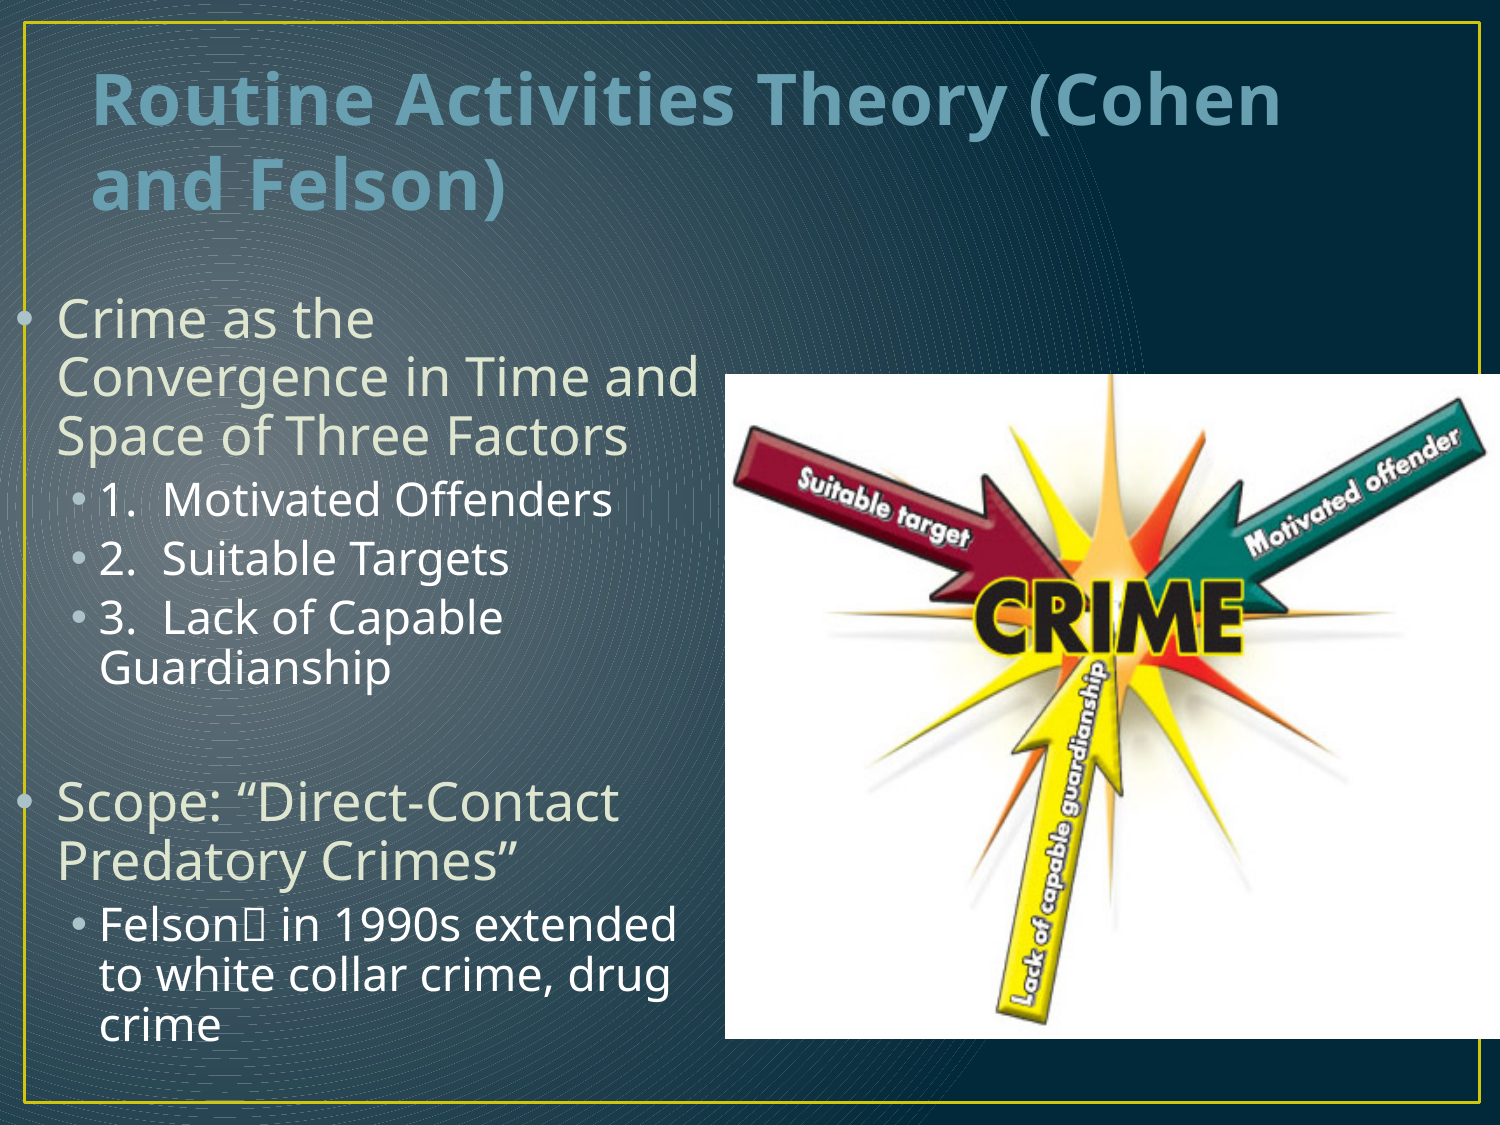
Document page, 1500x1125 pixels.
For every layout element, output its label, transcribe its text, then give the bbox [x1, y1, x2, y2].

title Routine Activities Theory (Cohen and Felson) [75, 45, 1425, 233]
picture [935, 1045, 949, 1054]
picture [724, 368, 1500, 1040]
list Crime as the Convergence in Time and Space of Three Factors 1. Motivated Offenders 2. Suitable Targets 3. Lack of Capable Guardianship Scope: “Direct-Contact Predatory Crimes” Felson in 1990s extended to white collar crime, drug crime [0, 283, 725, 1125]
